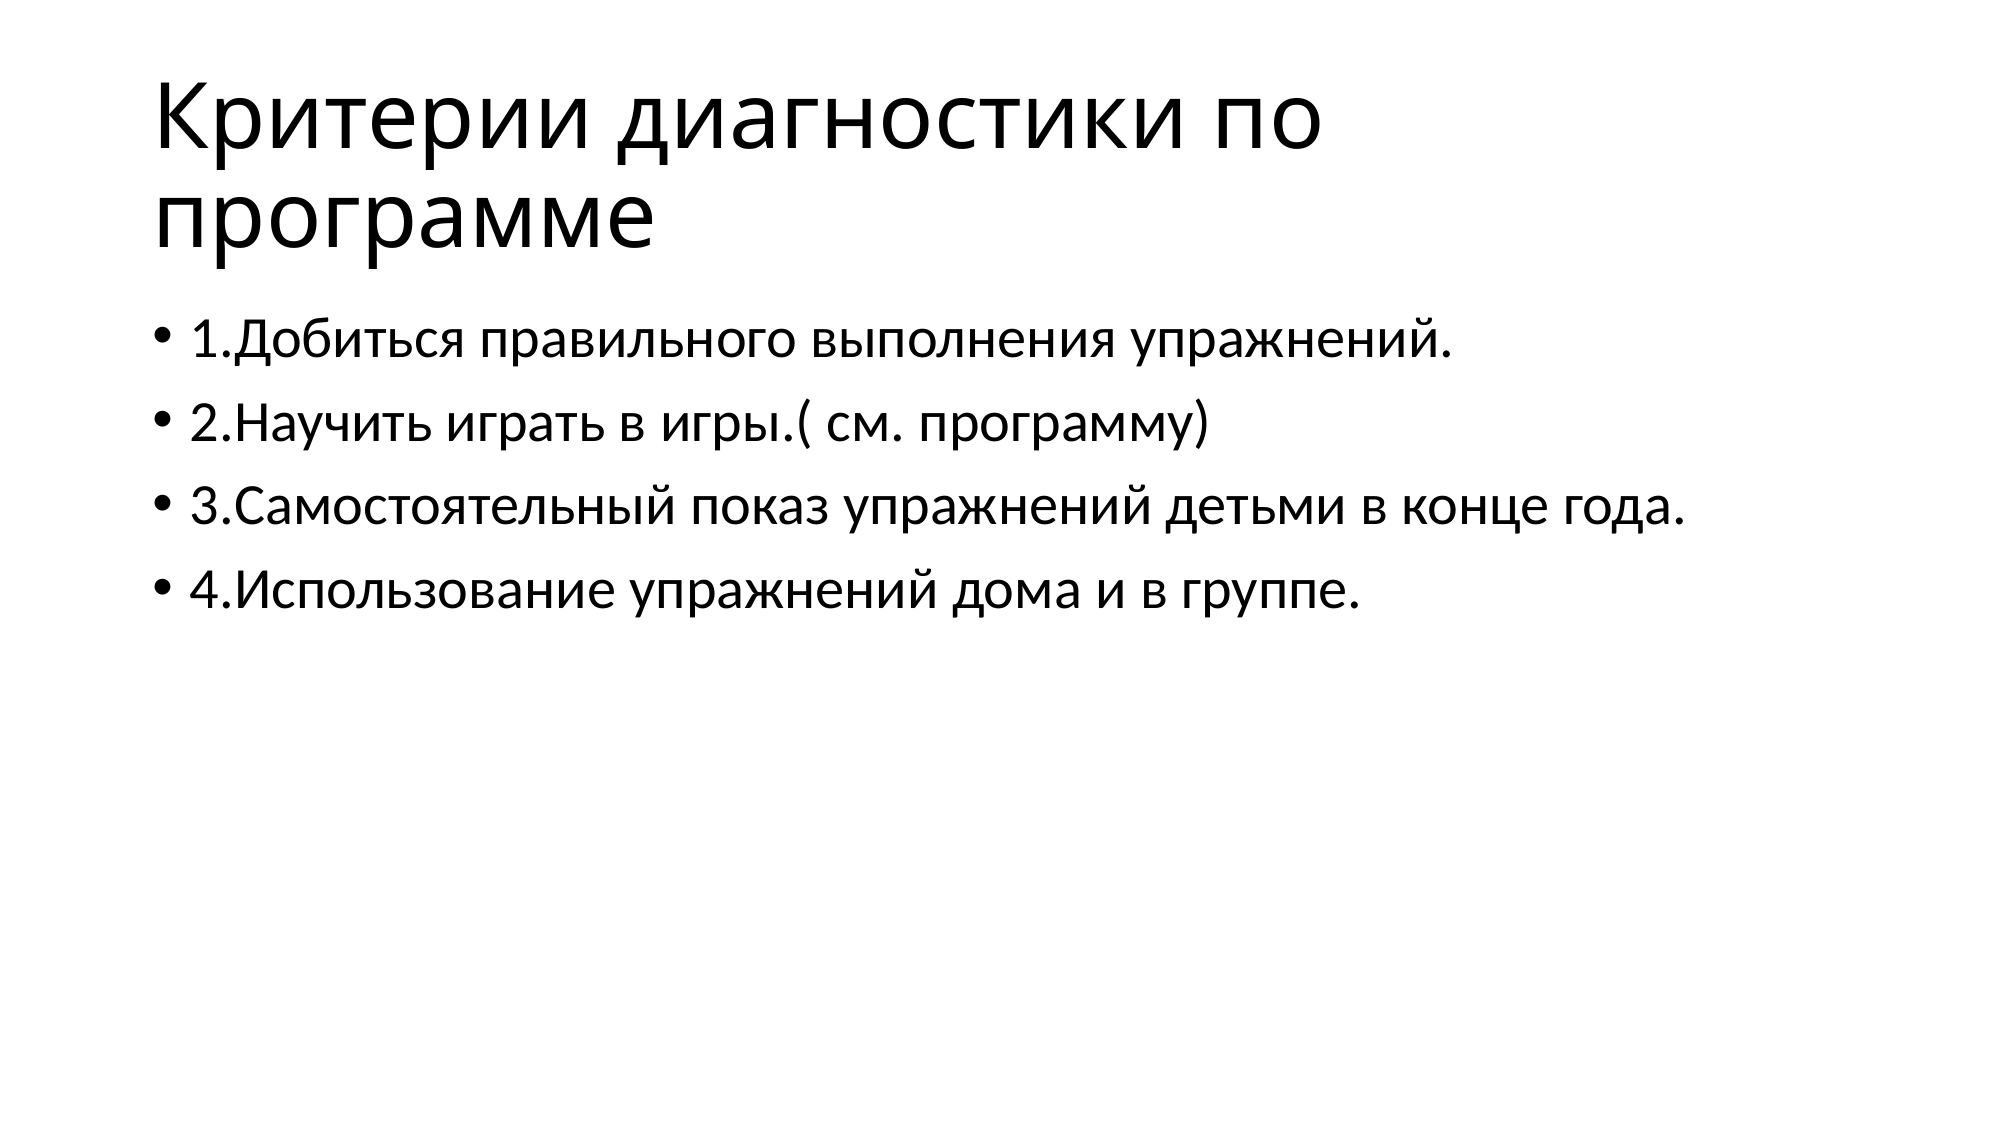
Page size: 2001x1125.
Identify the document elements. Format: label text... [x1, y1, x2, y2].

title Критерии диагностики по программе [137, 59, 1863, 278]
list 1.Добиться правильного выполнения упражнений. 2.Научить играть в игры.( см. программу) 3.Самостоятельный показ упражнений детьми в конце года. 4.Использование упражнений дома и в группе. [137, 299, 1863, 1014]
